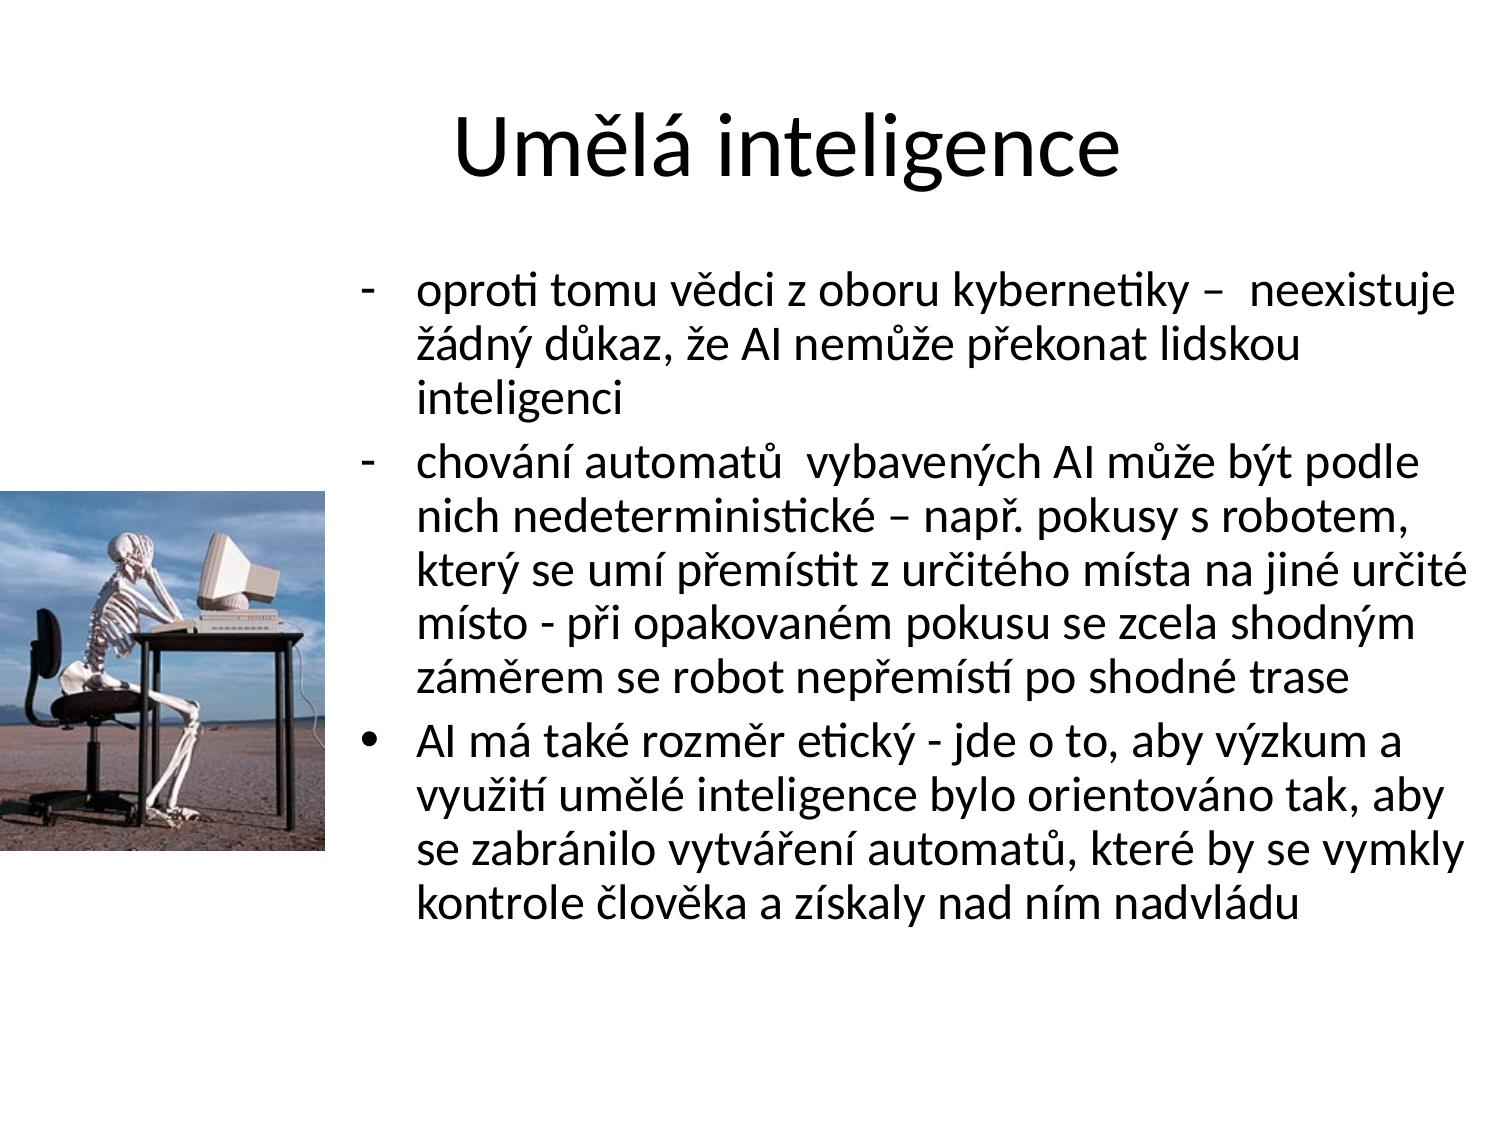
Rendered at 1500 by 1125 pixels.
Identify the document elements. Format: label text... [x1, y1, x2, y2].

title Umělá inteligence [150, 45, 1425, 234]
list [0, 491, 326, 852]
list oproti tomu vědci z oboru kybernetiky – neexistuje žádný důkaz, že AI nemůže překonat lidskou inteligenci chování automatů vybavených AI může být podle nich nedeterministické – např. pokusy s robotem, který se umí přemístit z určitého místa na jiné určité místo - při opakovaném pokusu se zcela shodným záměrem se robot nepřemístí po shodné trase AI má také rozměr etický - jde o to, aby výzkum a využití umělé inteligence bylo orientováno tak, aby se zabránilo vytváření automatů, které by se vymkly kontrole člověka a získaly nad ním nadvládu [344, 255, 1500, 1125]
